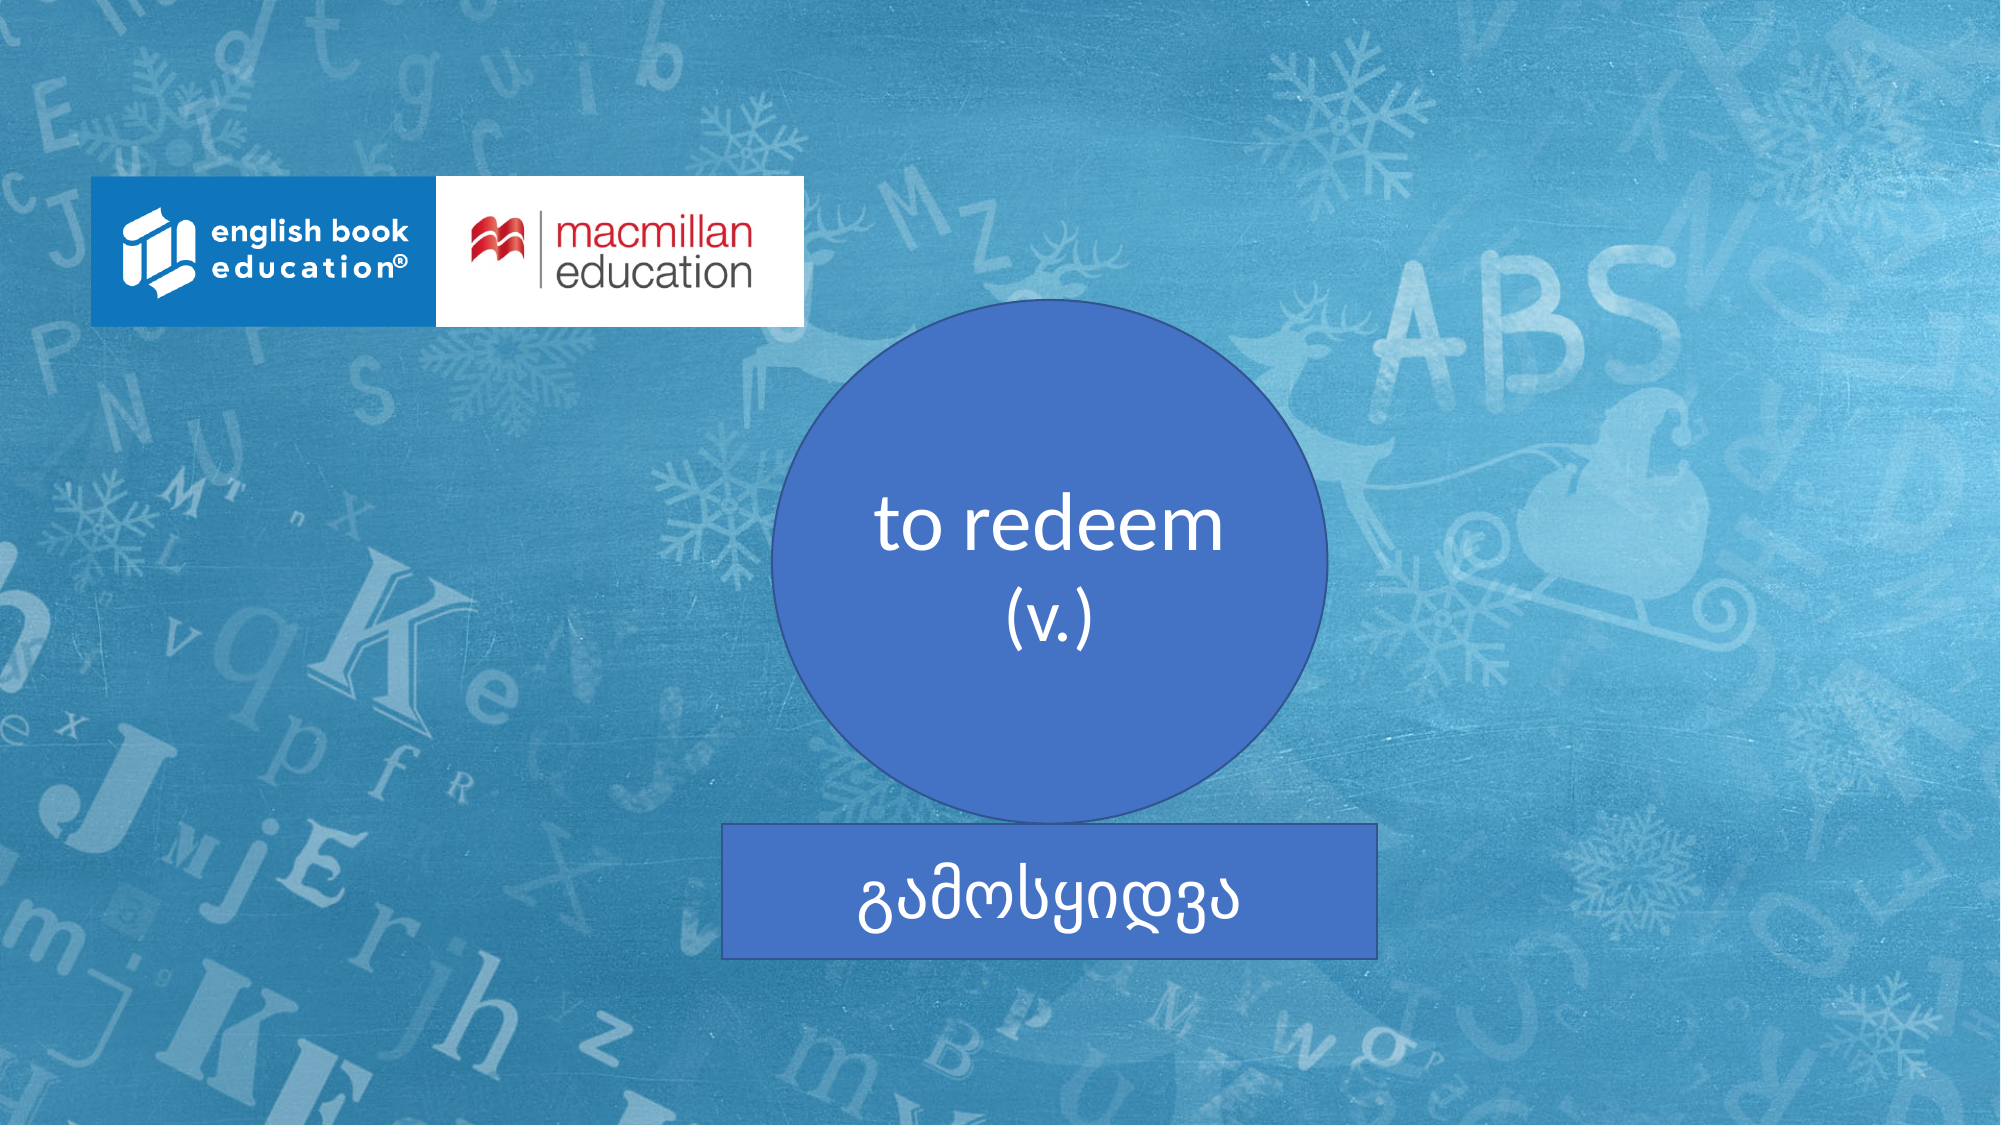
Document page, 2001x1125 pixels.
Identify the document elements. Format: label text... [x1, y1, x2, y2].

text_box გამოსყიდვა [721, 823, 1378, 960]
picture [0, 0, 2001, 1125]
text_box to redeem (v.) [770, 298, 1329, 823]
text_box [0, 277, 2000, 675]
